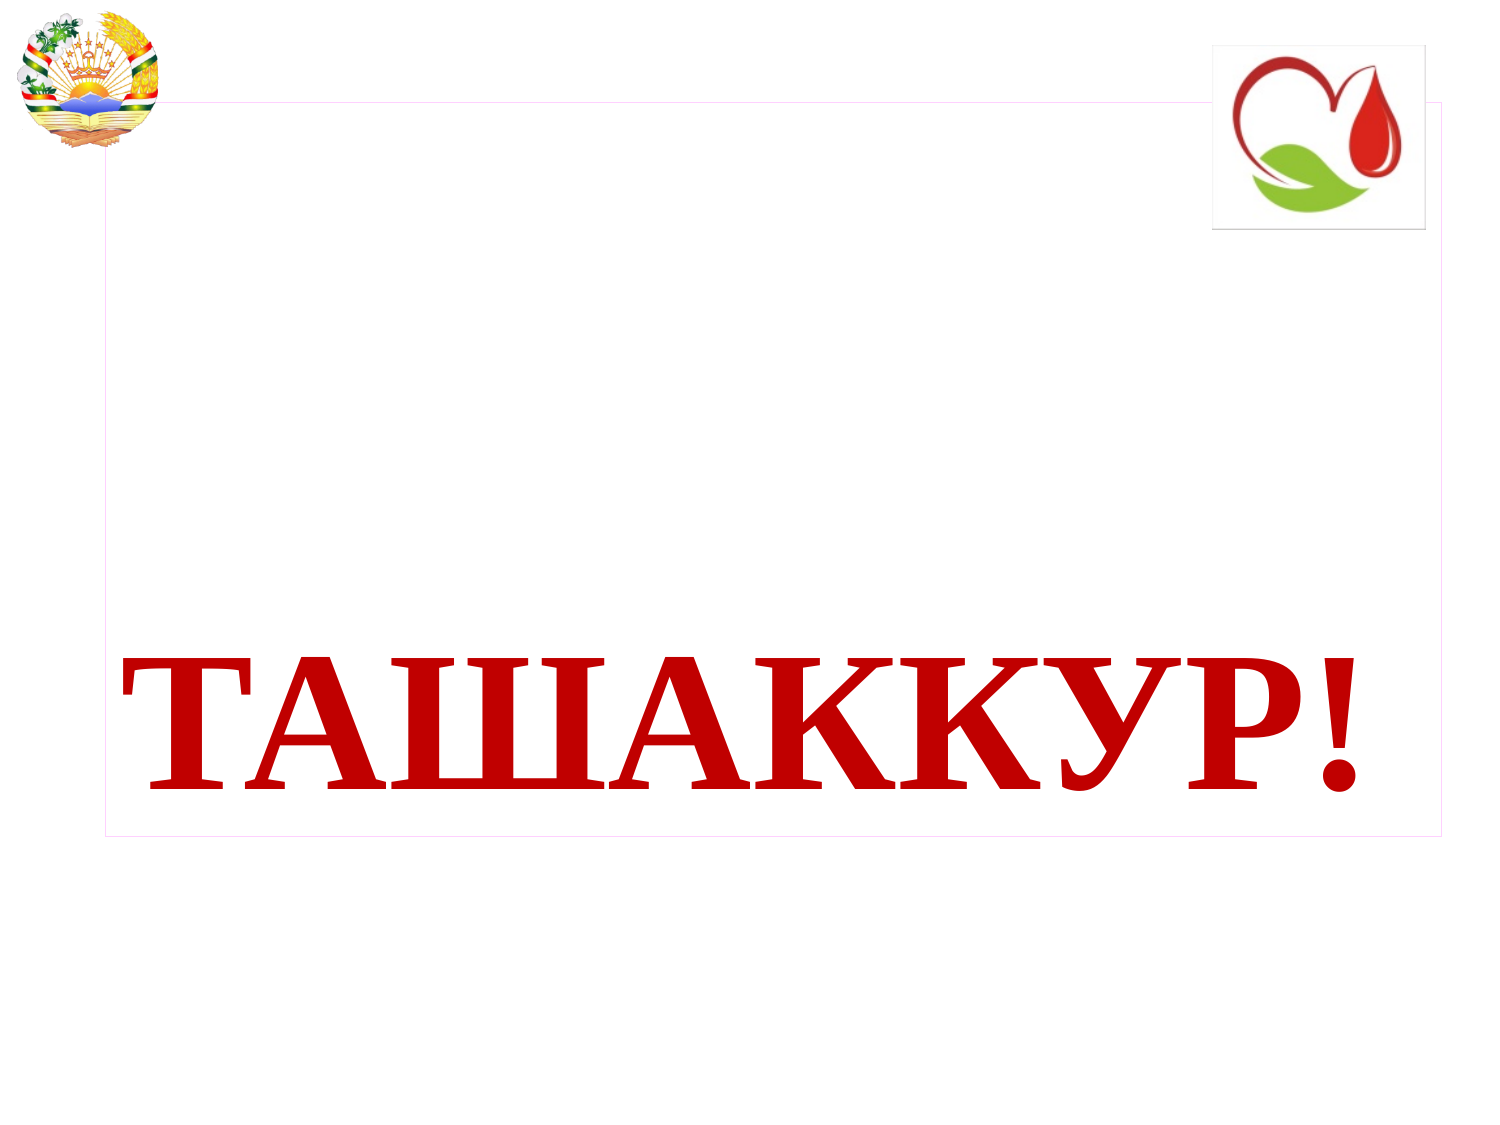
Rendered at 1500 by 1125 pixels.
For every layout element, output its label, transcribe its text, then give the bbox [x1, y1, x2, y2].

picture [1212, 45, 1426, 230]
picture [17, 6, 160, 150]
text_box ТАШАККУР! [105, 102, 1442, 837]
